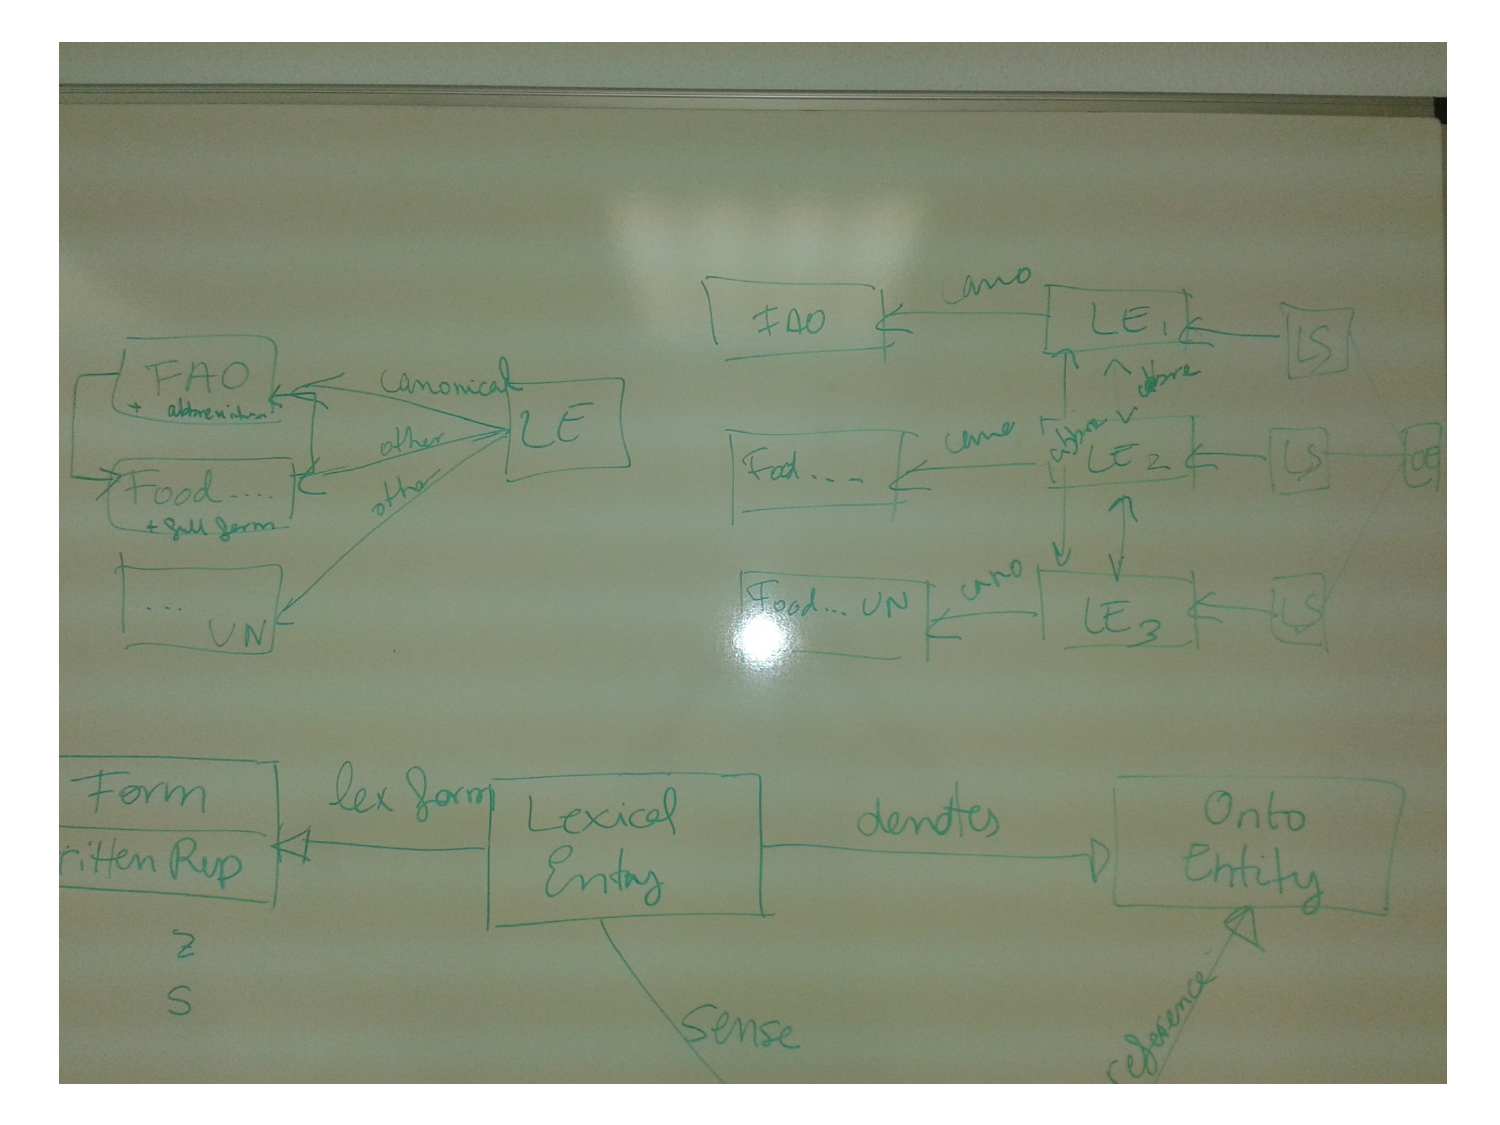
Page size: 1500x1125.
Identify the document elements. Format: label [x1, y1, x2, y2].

picture [58, 42, 1448, 1084]
